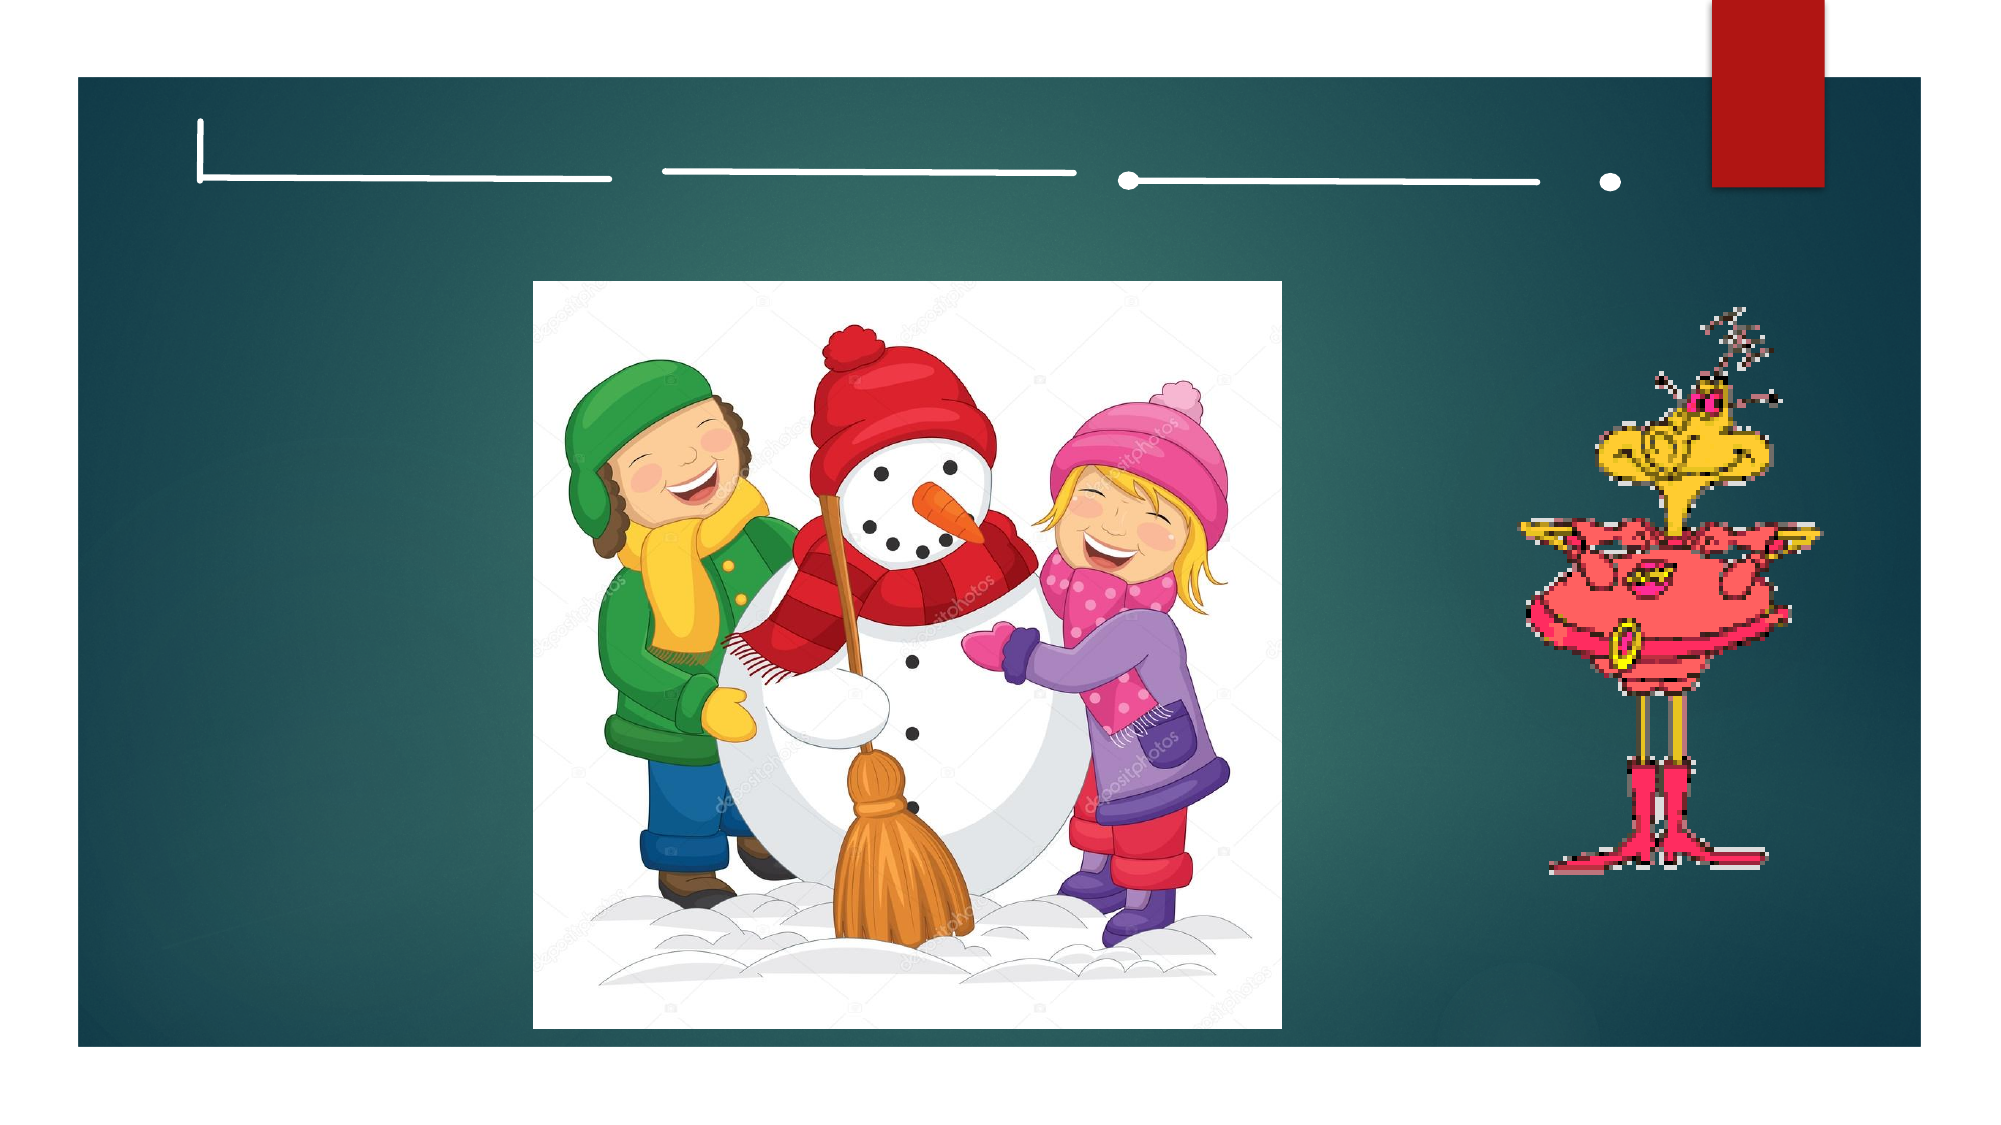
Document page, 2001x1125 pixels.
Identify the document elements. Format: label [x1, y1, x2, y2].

text_box [1599, 172, 1621, 192]
picture [533, 280, 1282, 1029]
picture [1499, 302, 1834, 875]
text_box [1117, 171, 1139, 190]
